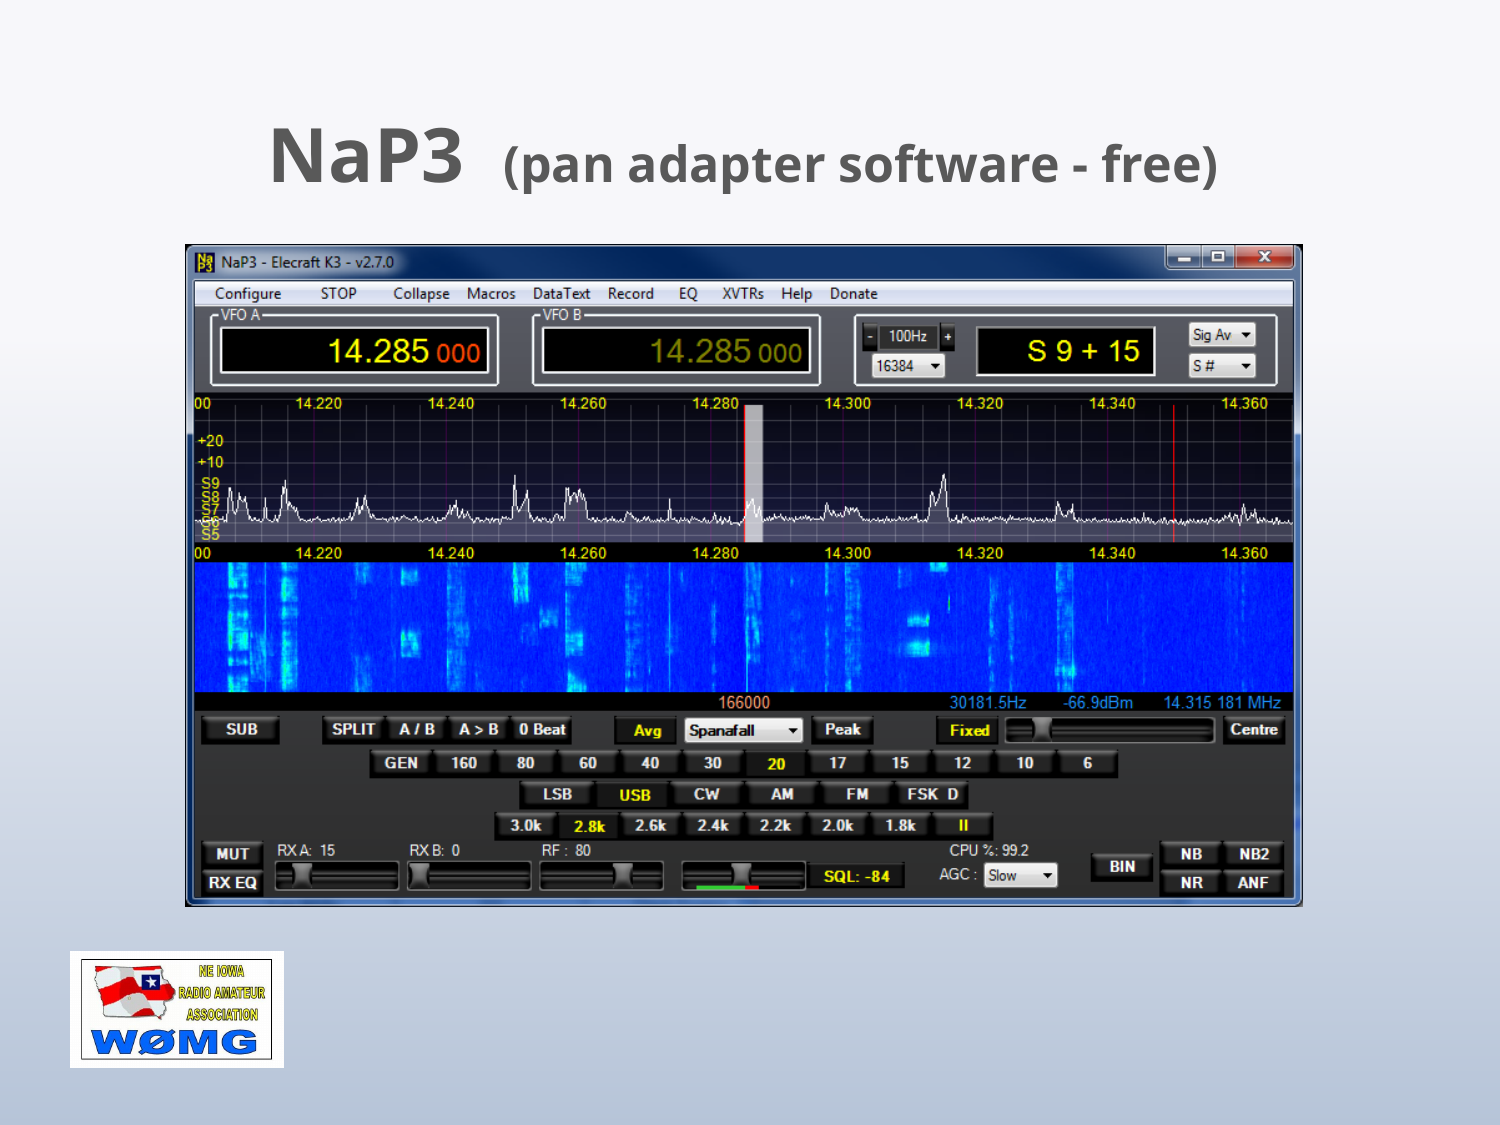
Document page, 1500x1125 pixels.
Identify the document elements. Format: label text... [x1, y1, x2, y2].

picture [70, 951, 284, 1068]
picture [183, 242, 1305, 908]
text_box NaP3 (pan adapter software - free) [0, 76, 1500, 204]
